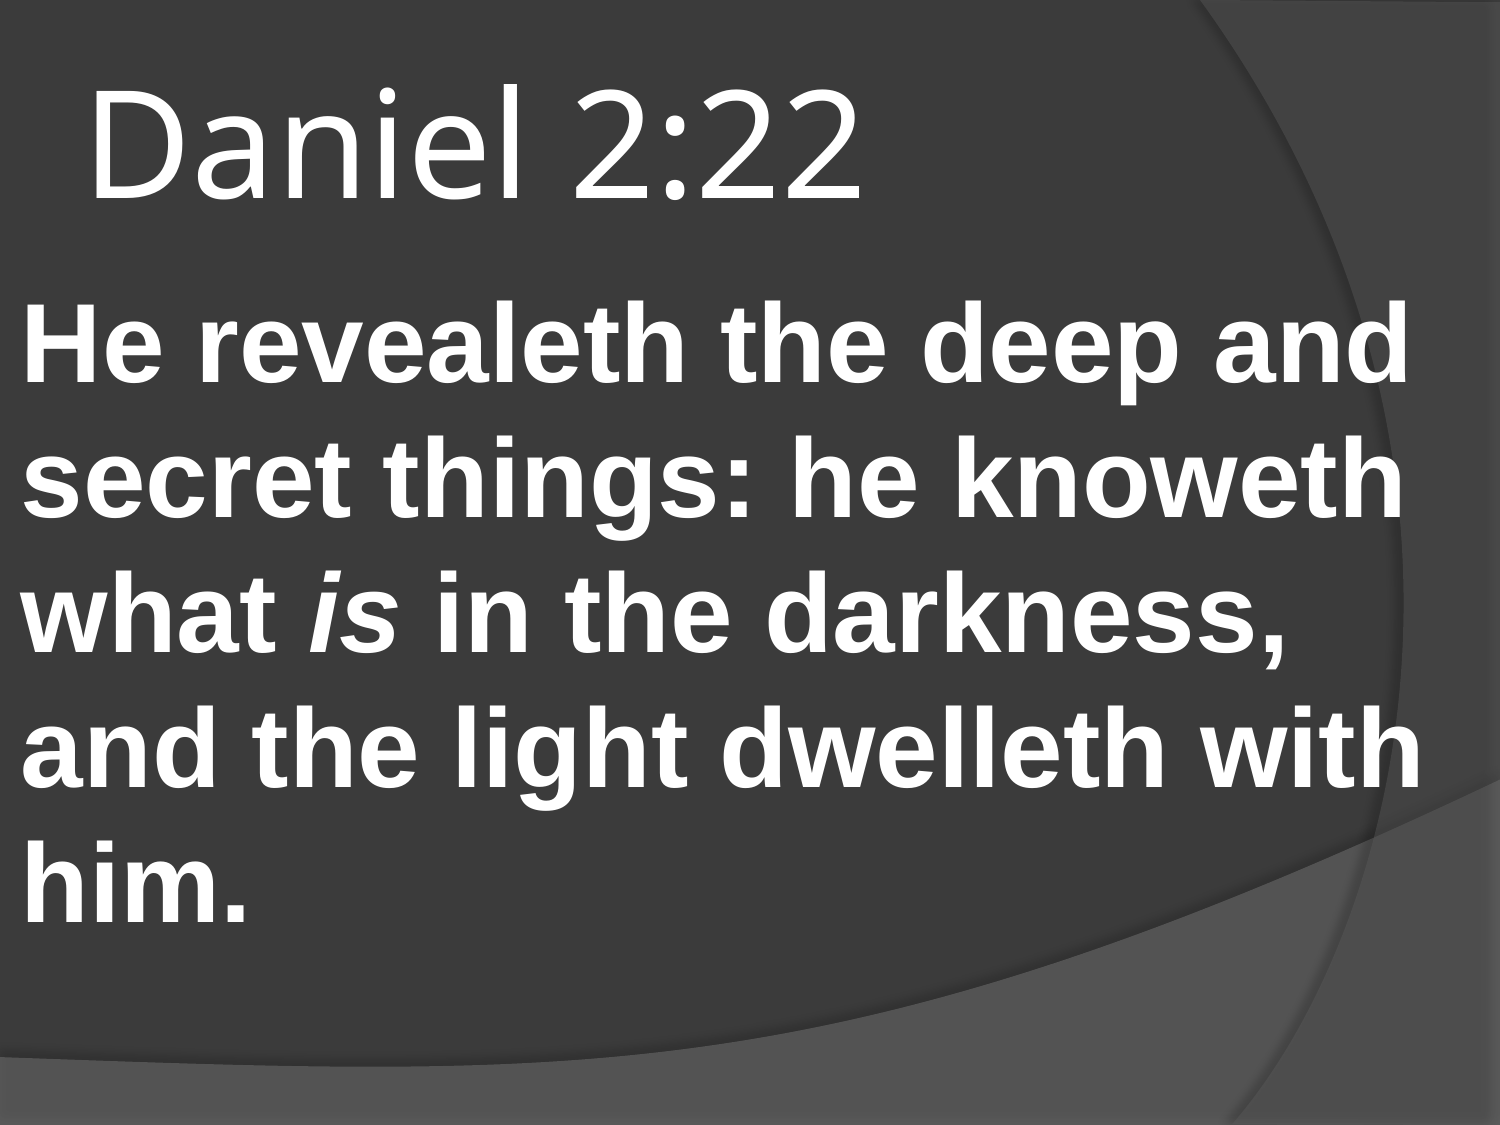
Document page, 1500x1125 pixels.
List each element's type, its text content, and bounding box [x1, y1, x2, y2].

list He revealeth the deep and secret things: he knoweth what is in the darkness, and the light dwelleth with him. [0, 262, 1488, 1125]
title Daniel 2:22 [75, 45, 1300, 233]
